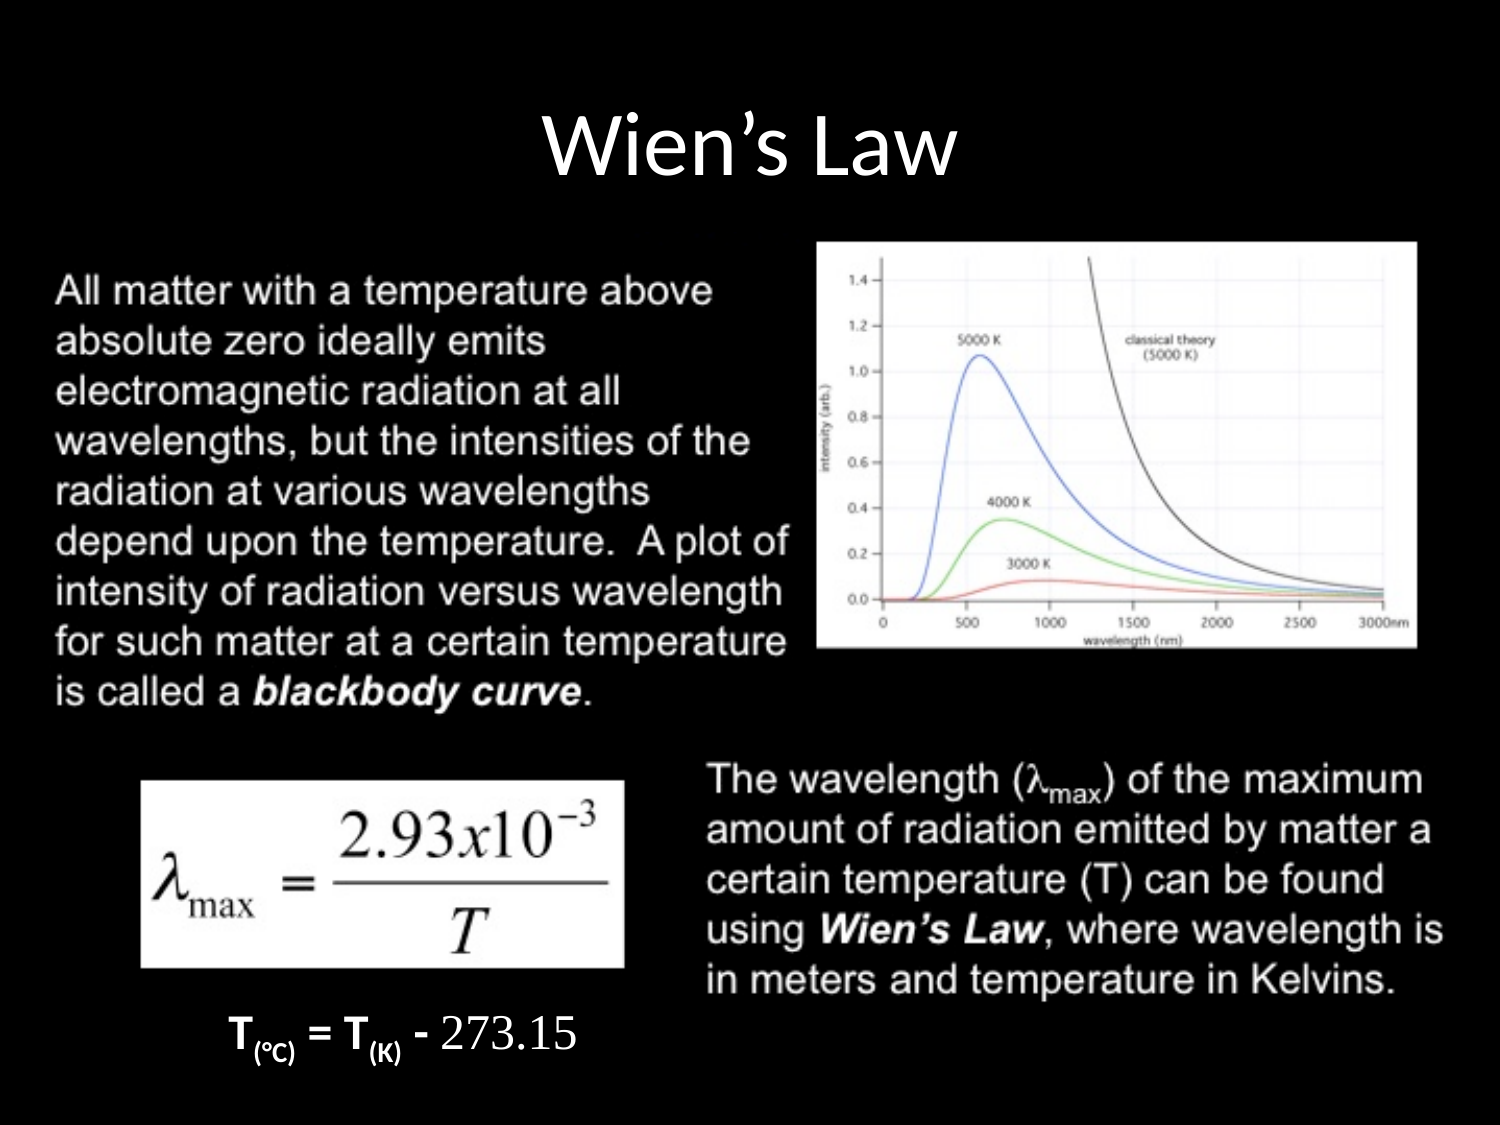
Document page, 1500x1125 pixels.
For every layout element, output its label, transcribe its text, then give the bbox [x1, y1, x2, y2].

picture [38, 232, 1449, 1023]
text_box T(°C) = T(K) - 273.15 [213, 1032, 593, 1076]
title Wien’s Law [75, 45, 1425, 230]
